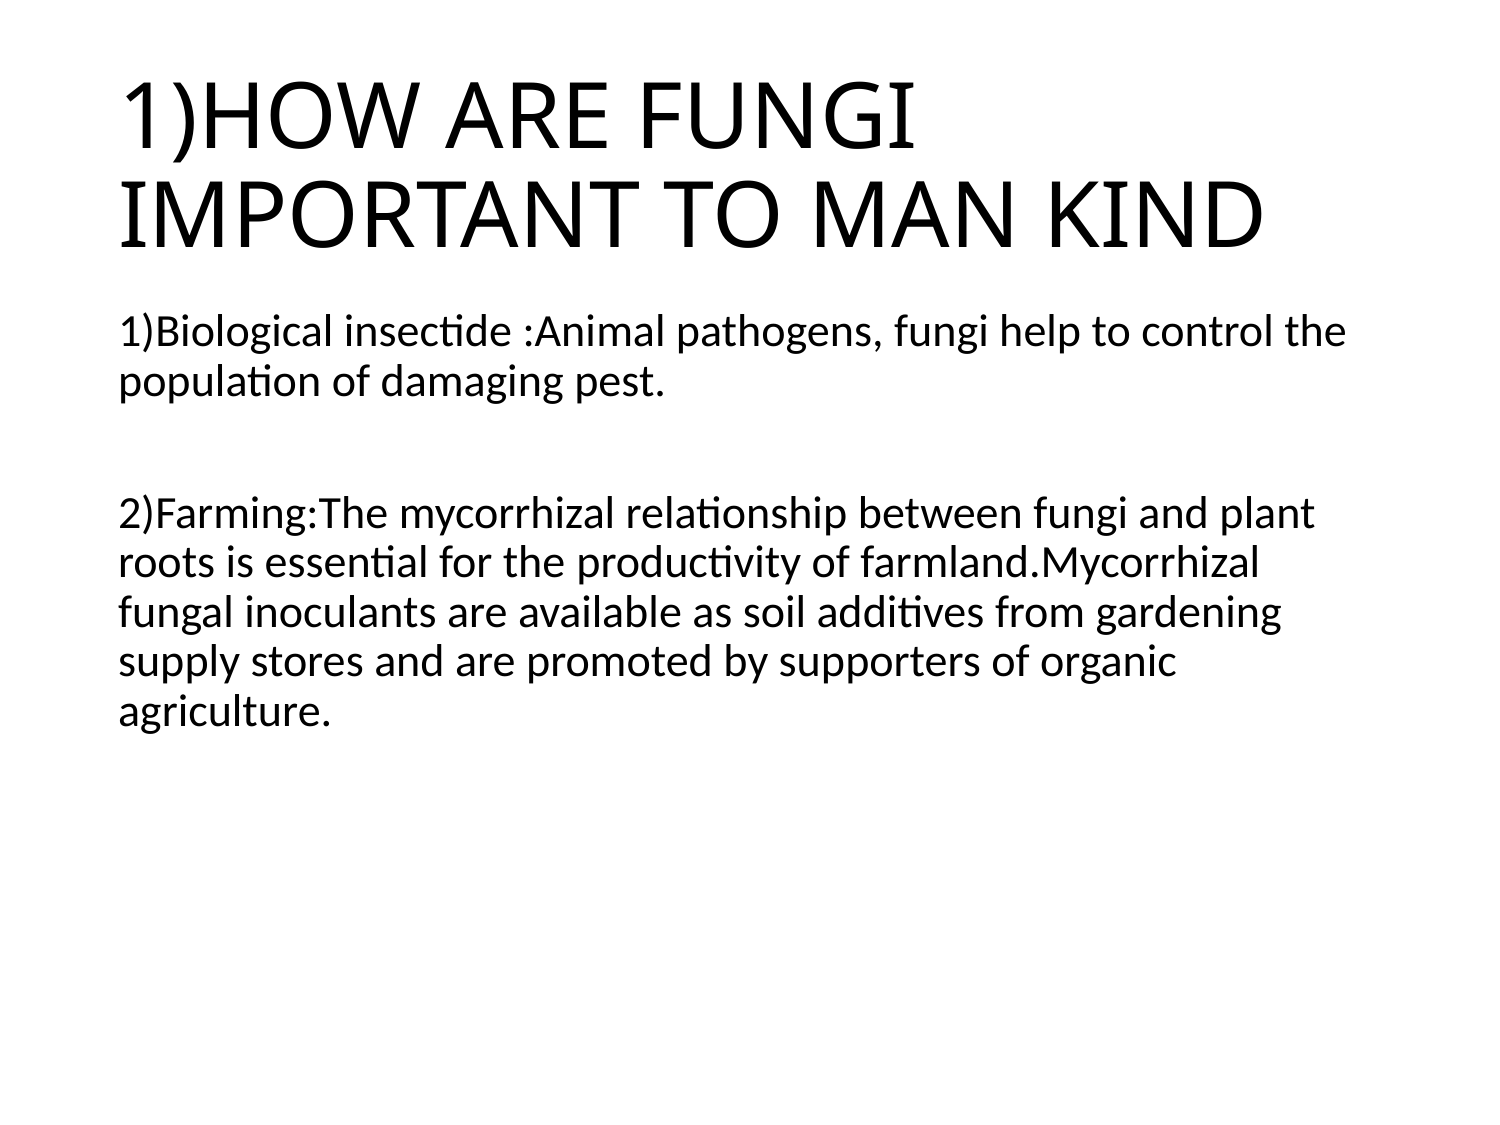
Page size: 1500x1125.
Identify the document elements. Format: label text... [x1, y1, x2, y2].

list 1)Biological insectide :Animal pathogens, fungi help to control the population of damaging pest. 2)Farming:The mycorrhizal relationship between fungi and plant roots is essential for the productivity of farmland.Mycorrhizal fungal inoculants are available as soil additives from gardening supply stores and are promoted by supporters of organic agriculture. [103, 299, 1397, 1014]
title 1)HOW ARE FUNGI IMPORTANT TO MAN KIND [103, 59, 1397, 278]
